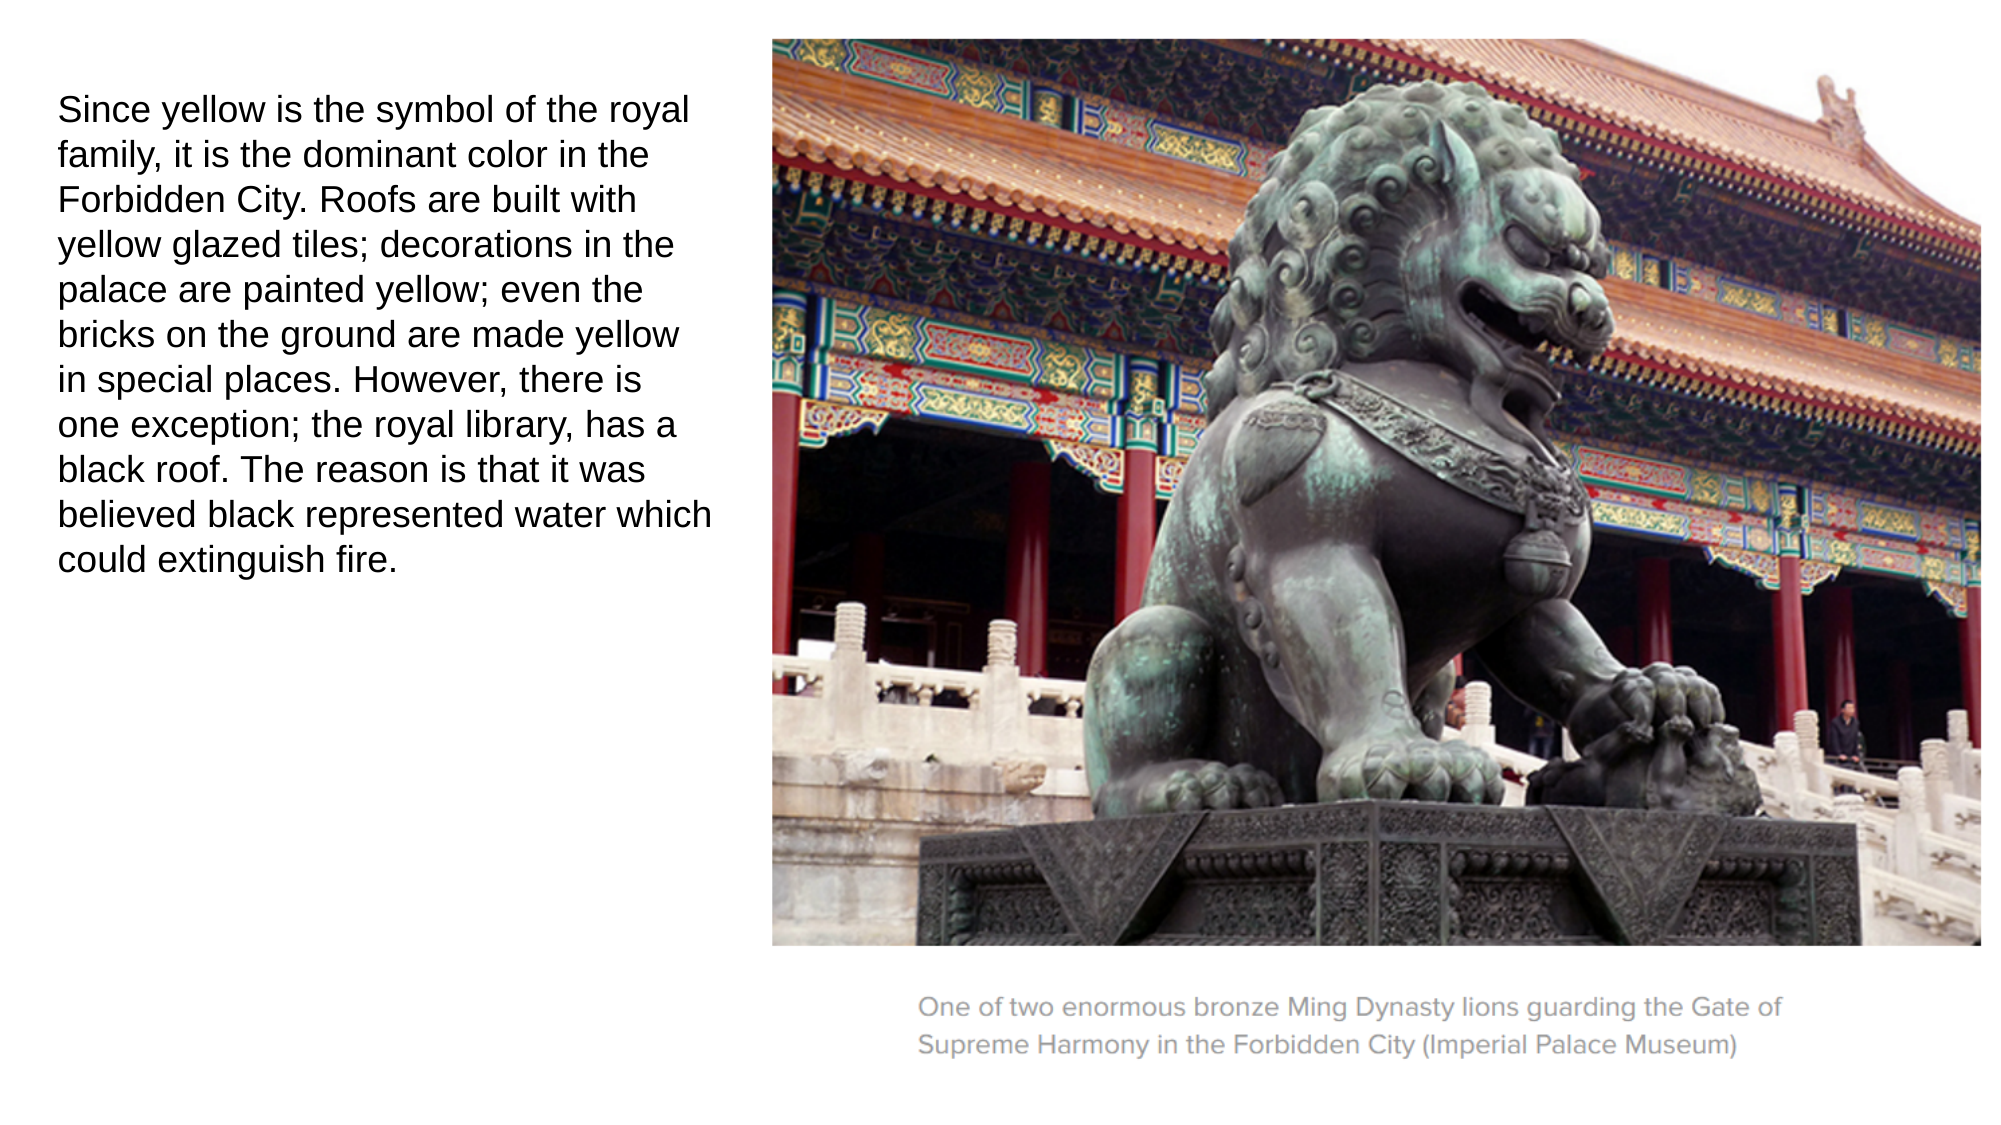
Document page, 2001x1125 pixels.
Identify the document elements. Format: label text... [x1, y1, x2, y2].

picture [763, 27, 2000, 1067]
text_box Since yellow is the symbol of the royal family, it is the dominant color in the Forbidden City. Roofs are built with yellow glazed tiles; decorations in the palace are painted yellow; even the bricks on the ground are made yellow in special places. However, there is one exception; the royal library, has a black roof. The reason is that it was believed black represented water which could extinguish fire. [42, 77, 729, 588]
